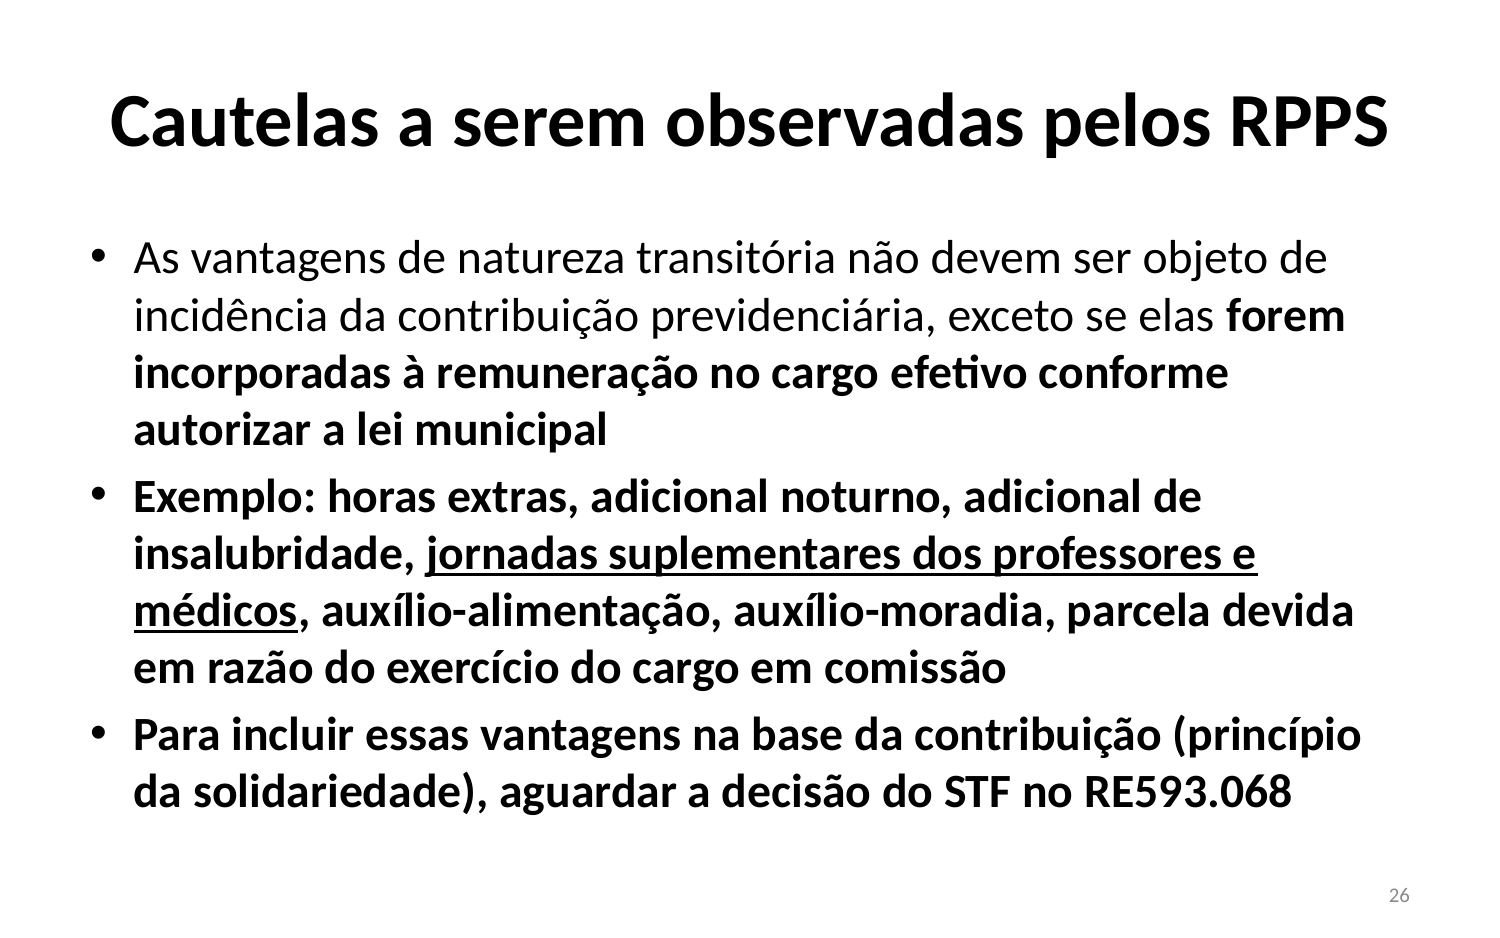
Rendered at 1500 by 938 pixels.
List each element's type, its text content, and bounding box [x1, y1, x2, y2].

list As vantagens de natureza transitória não devem ser objeto de incidência da contribuição previdenciária, exceto se elas forem incorporadas à remuneração no cargo efetivo conforme autorizar a lei municipal Exemplo: horas extras, adicional noturno, adicional de insalubridade, jornadas suplementares dos professores e médicos, auxílio-alimentação, auxílio-moradia, parcela devida em razão do exercício do cargo em comissão Para incluir essas vantagens na base da contribuição (princípio da solidariedade), aguardar a decisão do STF no RE593.068 [75, 218, 1425, 838]
slide_number 26 [1074, 868, 1425, 919]
title Cautelas a serem observadas pelos RPPS [75, 37, 1425, 194]
